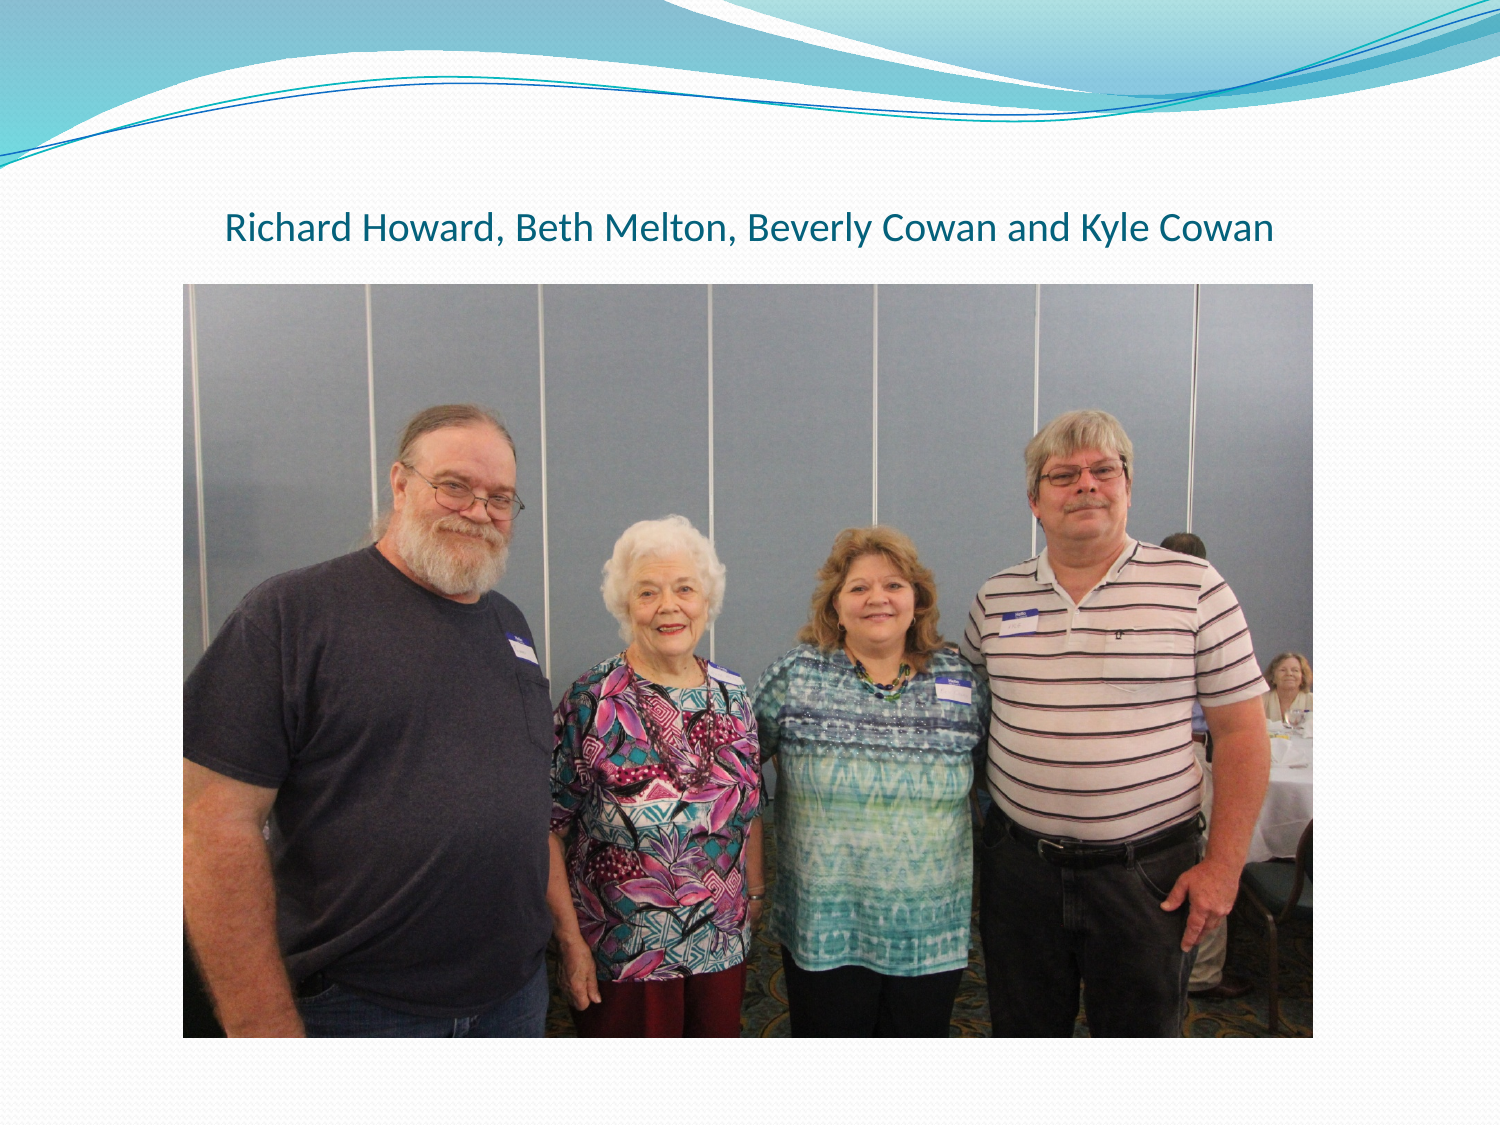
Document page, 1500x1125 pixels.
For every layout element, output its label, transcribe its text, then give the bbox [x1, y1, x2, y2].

title Richard Howard, Beth Melton, Beverly Cowan and Kyle Cowan [75, 75, 1425, 250]
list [183, 284, 1313, 1038]
